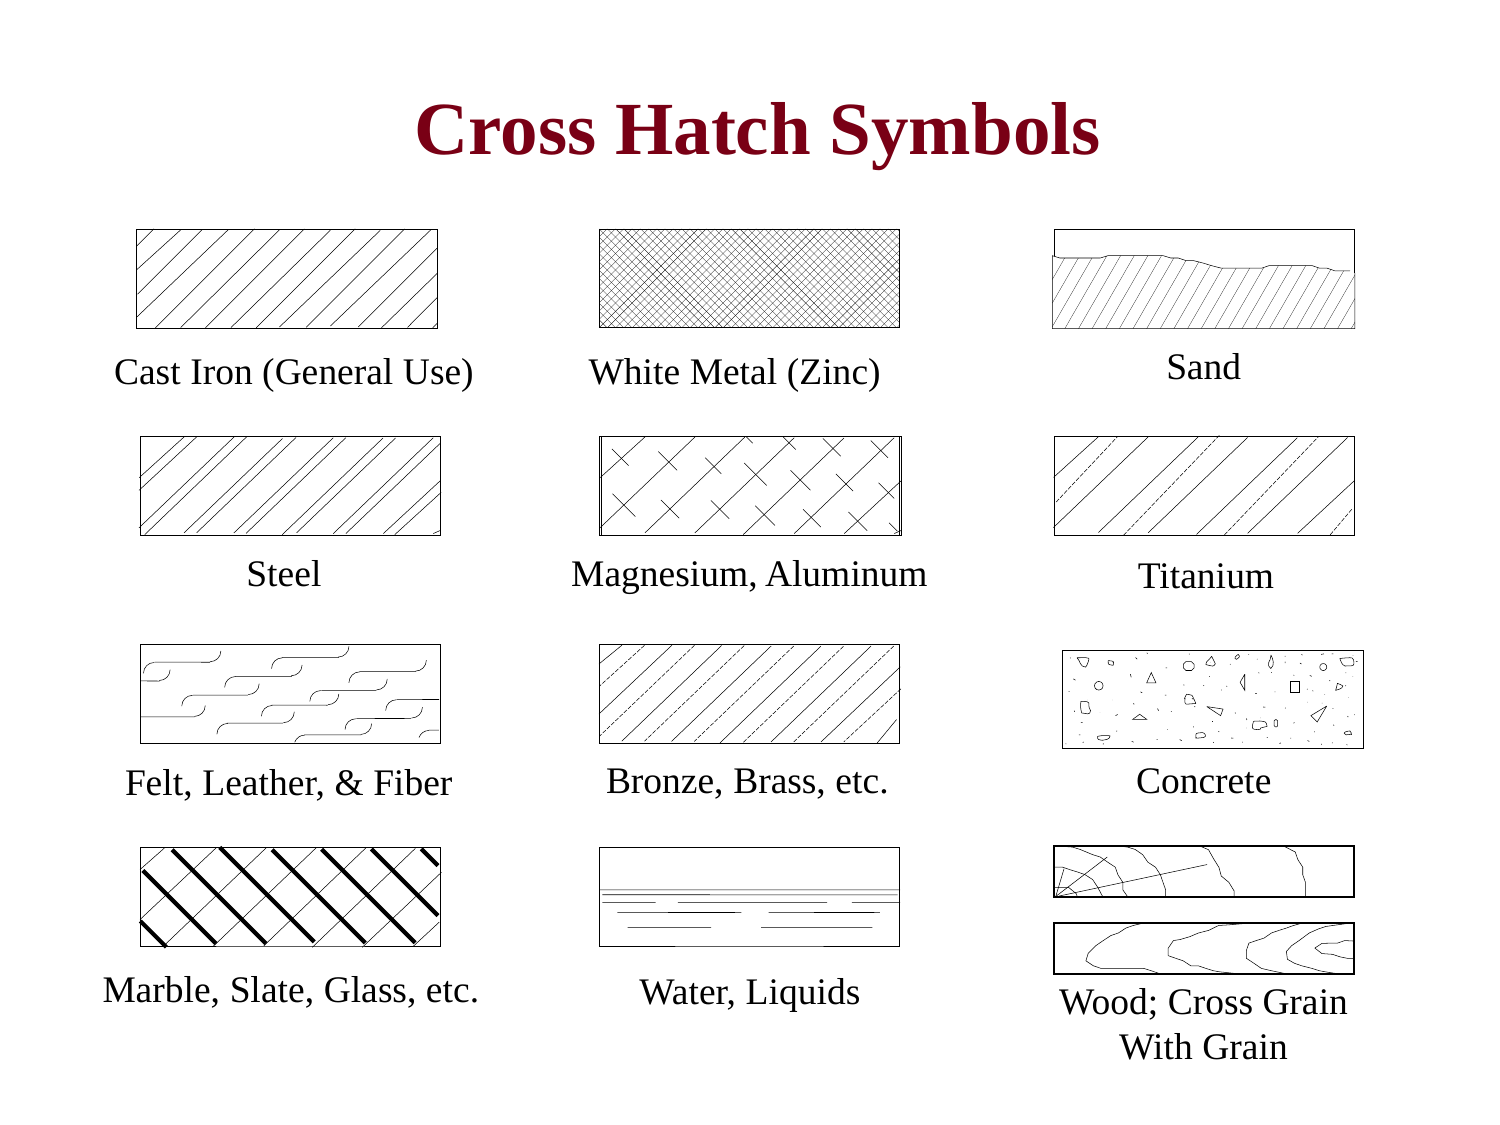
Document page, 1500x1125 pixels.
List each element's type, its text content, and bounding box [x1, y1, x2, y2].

text_box [1094, 681, 1104, 691]
text_box White Metal (Zinc) [573, 340, 897, 400]
text_box Felt, Leather, & Fiber [110, 750, 468, 811]
text_box [599, 890, 900, 947]
text_box [1119, 846, 1166, 898]
text_box [1290, 681, 1300, 693]
text_box Water, Liquids [624, 960, 876, 1020]
text_box [1072, 846, 1164, 897]
text_box [1199, 846, 1235, 898]
text_box [1132, 714, 1147, 720]
text_box [1252, 721, 1268, 730]
text_box [1056, 846, 1129, 898]
text_box [599, 847, 900, 889]
text_box [1127, 846, 1233, 897]
text_box [1319, 663, 1327, 671]
text_box [1097, 735, 1111, 741]
text_box [1053, 228, 1355, 272]
text_box [1183, 661, 1195, 671]
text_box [599, 644, 902, 744]
text_box [1335, 683, 1343, 691]
text_box [1344, 730, 1352, 735]
text_box [1146, 672, 1157, 683]
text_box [136, 228, 438, 329]
text_box [1053, 887, 1078, 897]
text_box [1195, 732, 1206, 739]
text_box [1205, 656, 1216, 667]
text_box Cross Hatch Symbols [120, 36, 1395, 225]
text_box [1062, 650, 1363, 749]
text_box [138, 435, 1356, 605]
text_box [1283, 846, 1306, 898]
text_box [1286, 846, 1355, 897]
text_box Marble, Slate, Glass, etc. [87, 957, 495, 1017]
text_box [599, 228, 900, 328]
text_box [1080, 701, 1091, 714]
text_box [1268, 655, 1274, 669]
text_box [1053, 846, 1126, 897]
text_box Bronze, Brass, etc. [591, 748, 905, 808]
text_box Sand [1151, 335, 1256, 395]
text_box [1240, 674, 1245, 691]
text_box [140, 847, 439, 948]
text_box Wood; Cross Grain With Grain [1044, 970, 1363, 1075]
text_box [139, 643, 441, 747]
text_box [1339, 657, 1354, 667]
text_box [1184, 694, 1196, 705]
text_box Concrete [1121, 748, 1287, 808]
text_box [1054, 867, 1104, 898]
text_box Cast Iron (General Use) [99, 340, 489, 400]
text_box [1310, 706, 1327, 722]
text_box [1077, 657, 1089, 668]
text_box [1053, 922, 1355, 974]
text_box [1052, 255, 1355, 329]
text_box [1203, 846, 1304, 897]
text_box [1206, 706, 1224, 716]
